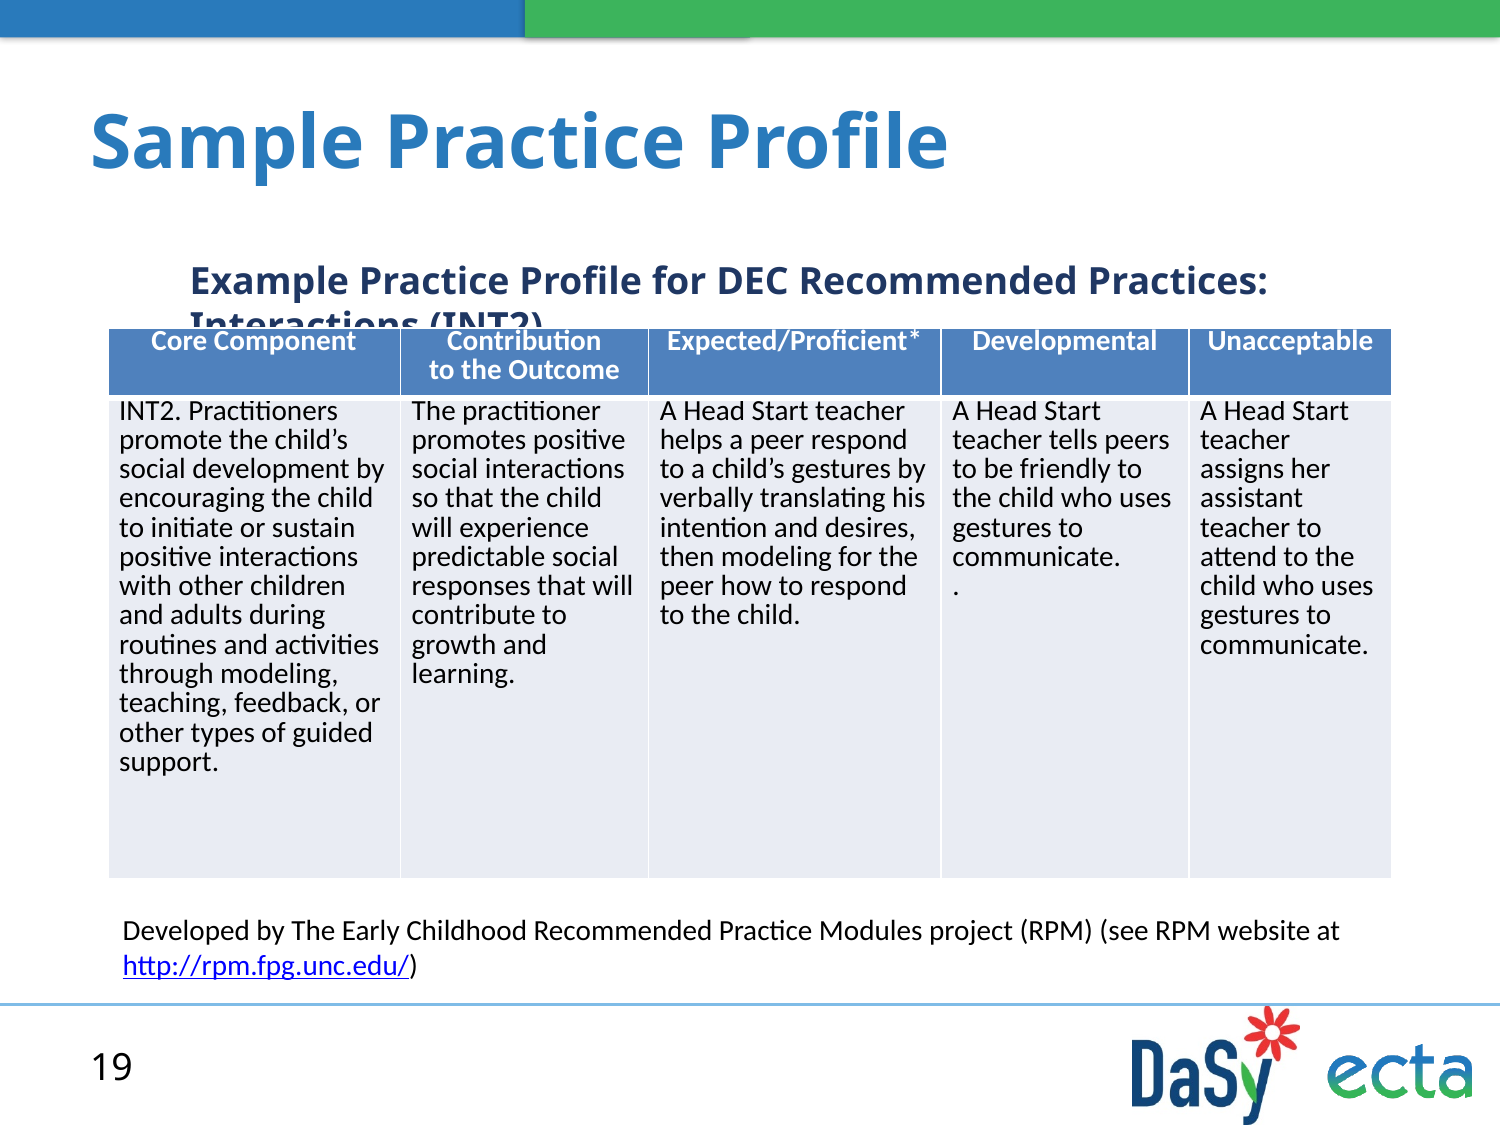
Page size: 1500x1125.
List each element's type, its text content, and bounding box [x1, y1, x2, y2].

table_cell A Head Start teacher tells peers to be friendly to the child who uses gestures to communicate. . [942, 401, 1188, 878]
table_cell A Head Start teacher assigns her assistant teacher to attend to the child who uses gestures to communicate. [1190, 401, 1391, 878]
table_cell The practitioner promotes positive social interactions so that the child will experience predictable social responses that will contribute to growth and learning. [401, 401, 648, 878]
text_box Developed by The Early Childhood Recommended Practice Modules project (RPM) (see RPM website at http://rpm.fpg.unc.edu/) [107, 904, 1392, 989]
table_header Core Component [109, 329, 400, 395]
table_cell A Head Start teacher helps a peer respond to a child’s gestures by verbally translating his intention and desires, then modeling for the peer how to respond to the child. [649, 401, 940, 878]
table_header Developmental [942, 329, 1188, 395]
picture [1312, 1037, 1487, 1105]
picture [1132, 1006, 1300, 1125]
table_header Expected/Proficient* [649, 329, 940, 395]
title Sample Practice Profile [74, 44, 1426, 234]
table_cell INT2. Practitioners promote the child’s social development by encouraging the child to initiate or sustain positive interactions with other children and adults during routines and activities through modeling, teaching, feedback, or other types of guided support. [109, 401, 400, 878]
text_box Example Practice Profile for DEC Recommended Practices: Interactions (INT2) [174, 249, 1388, 327]
slide_number 19 [75, 1038, 425, 1098]
table_header Contribution to the Outcome [401, 329, 648, 395]
table_header Unacceptable [1190, 329, 1391, 395]
